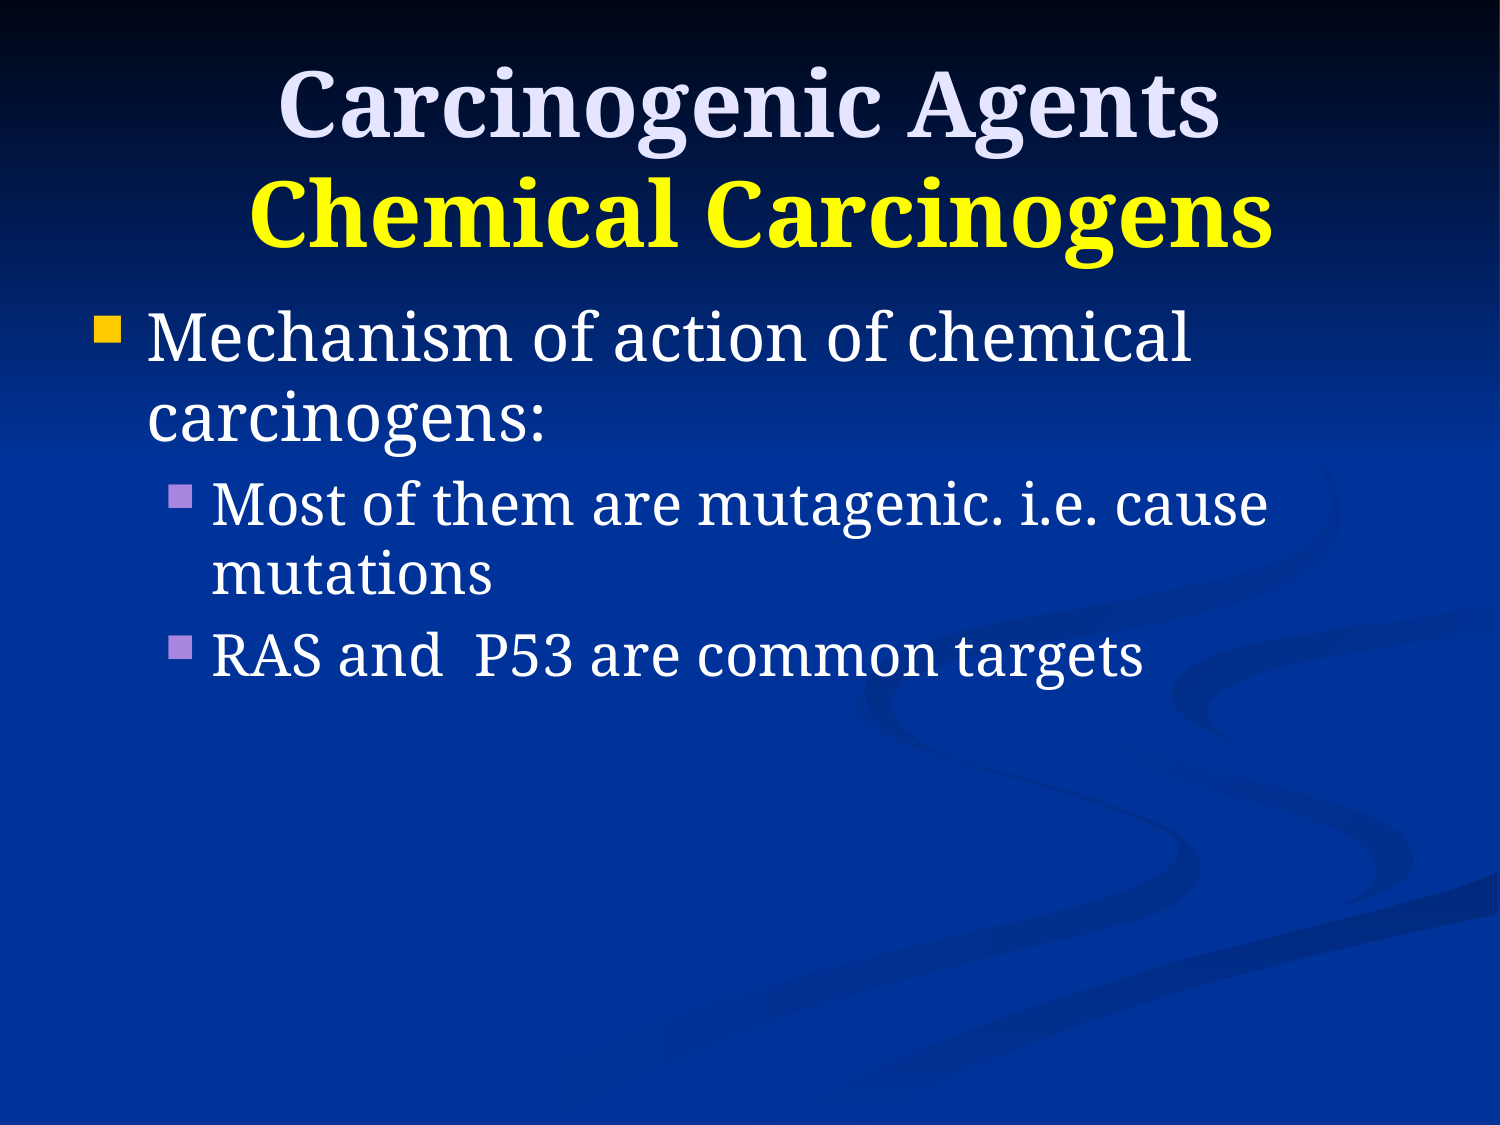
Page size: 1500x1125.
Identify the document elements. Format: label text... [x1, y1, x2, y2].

title Carcinogenic Agents Chemical Carcinogens [74, 62, 1426, 251]
list Mechanism of action of chemical carcinogens: Most of them are mutagenic. i.e. cause mutations RAS and P53 are common targets [74, 287, 1426, 1031]
